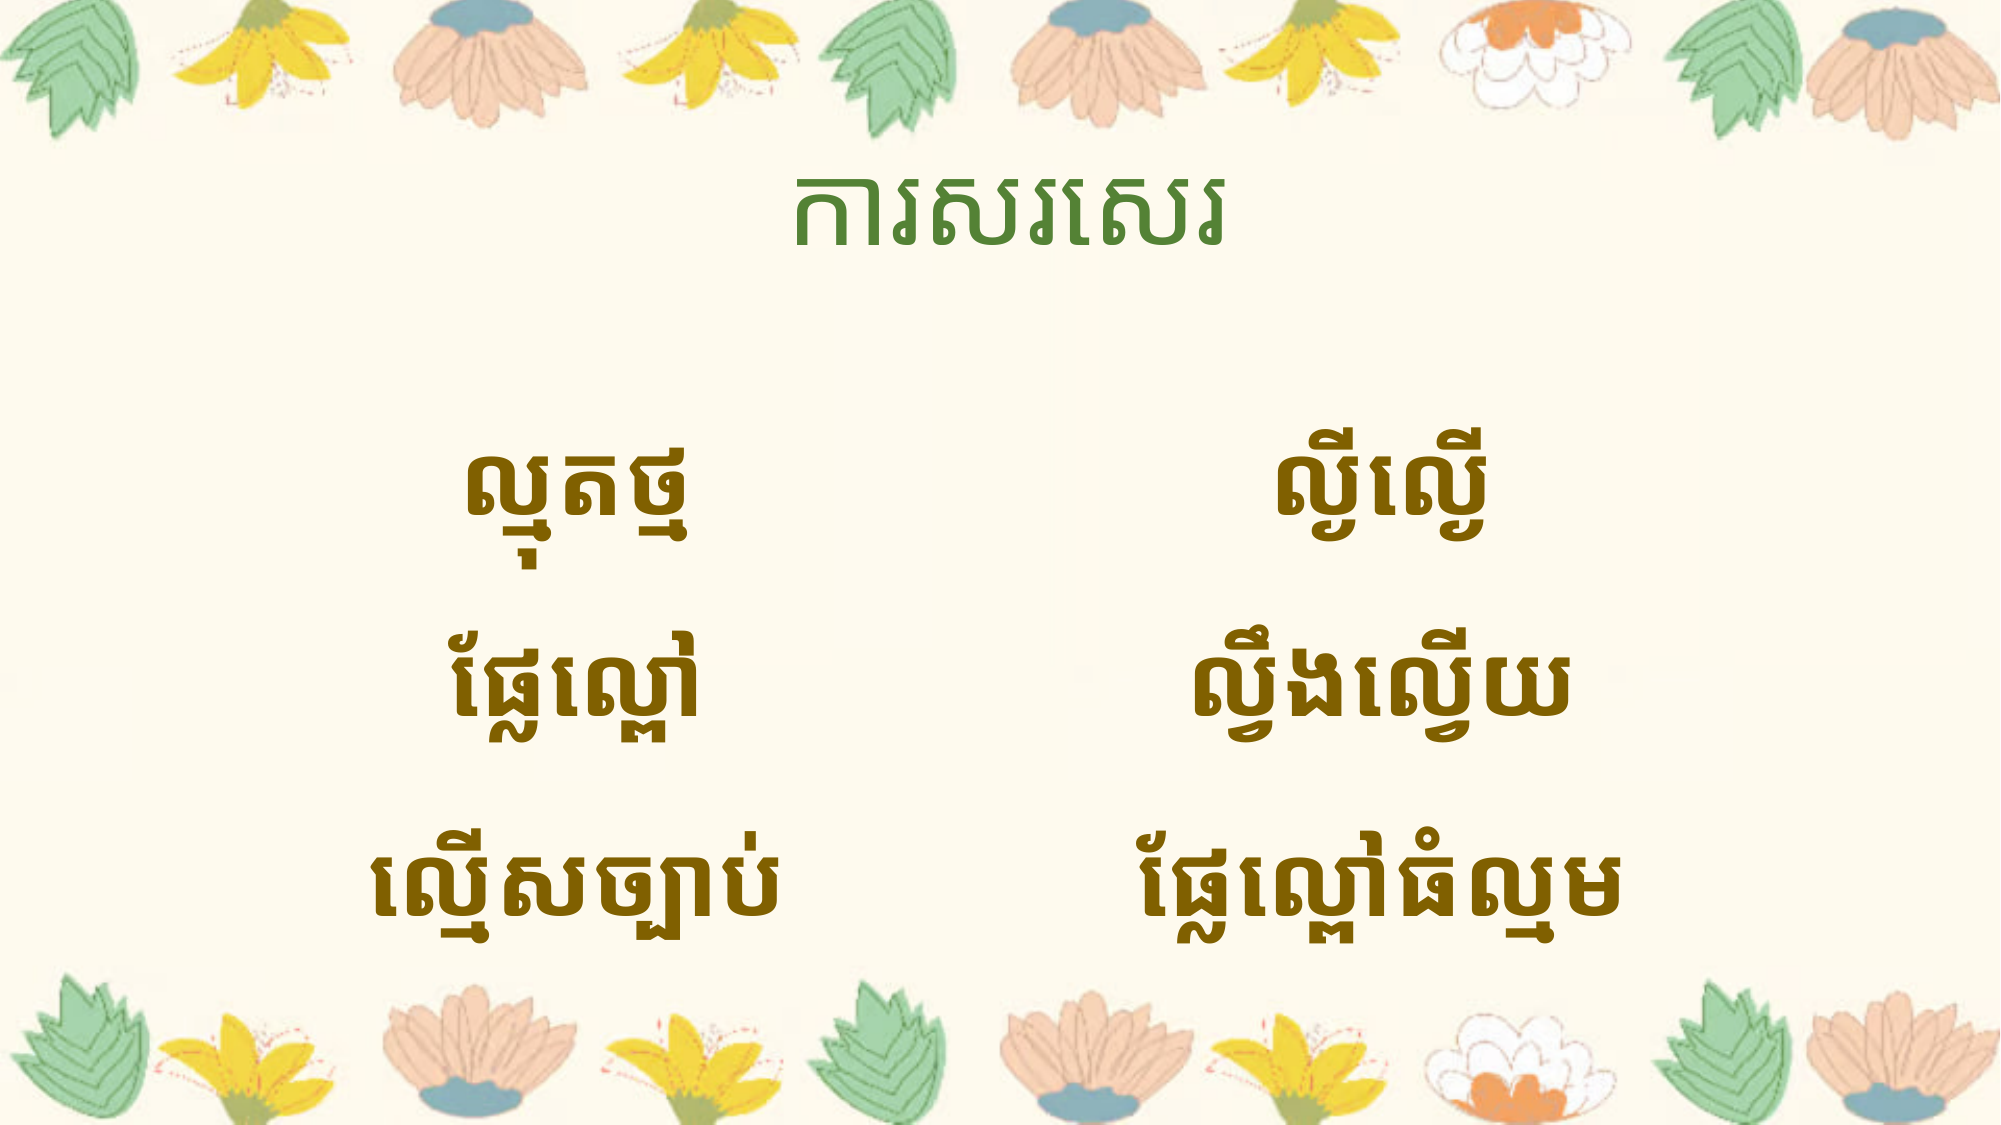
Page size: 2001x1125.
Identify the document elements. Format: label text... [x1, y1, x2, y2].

text_box ល្ងីល្ងើ ល្វឹងល្វើយ ផ្លែល្ពៅធំល្មម [814, 347, 1950, 1062]
list ល្មុតថ្ម ផ្លែល្ពៅ ល្មើសច្បាប់ [69, 347, 814, 1062]
picture [0, 0, 2001, 1125]
text_box ការសរសេរ [145, 123, 1871, 294]
